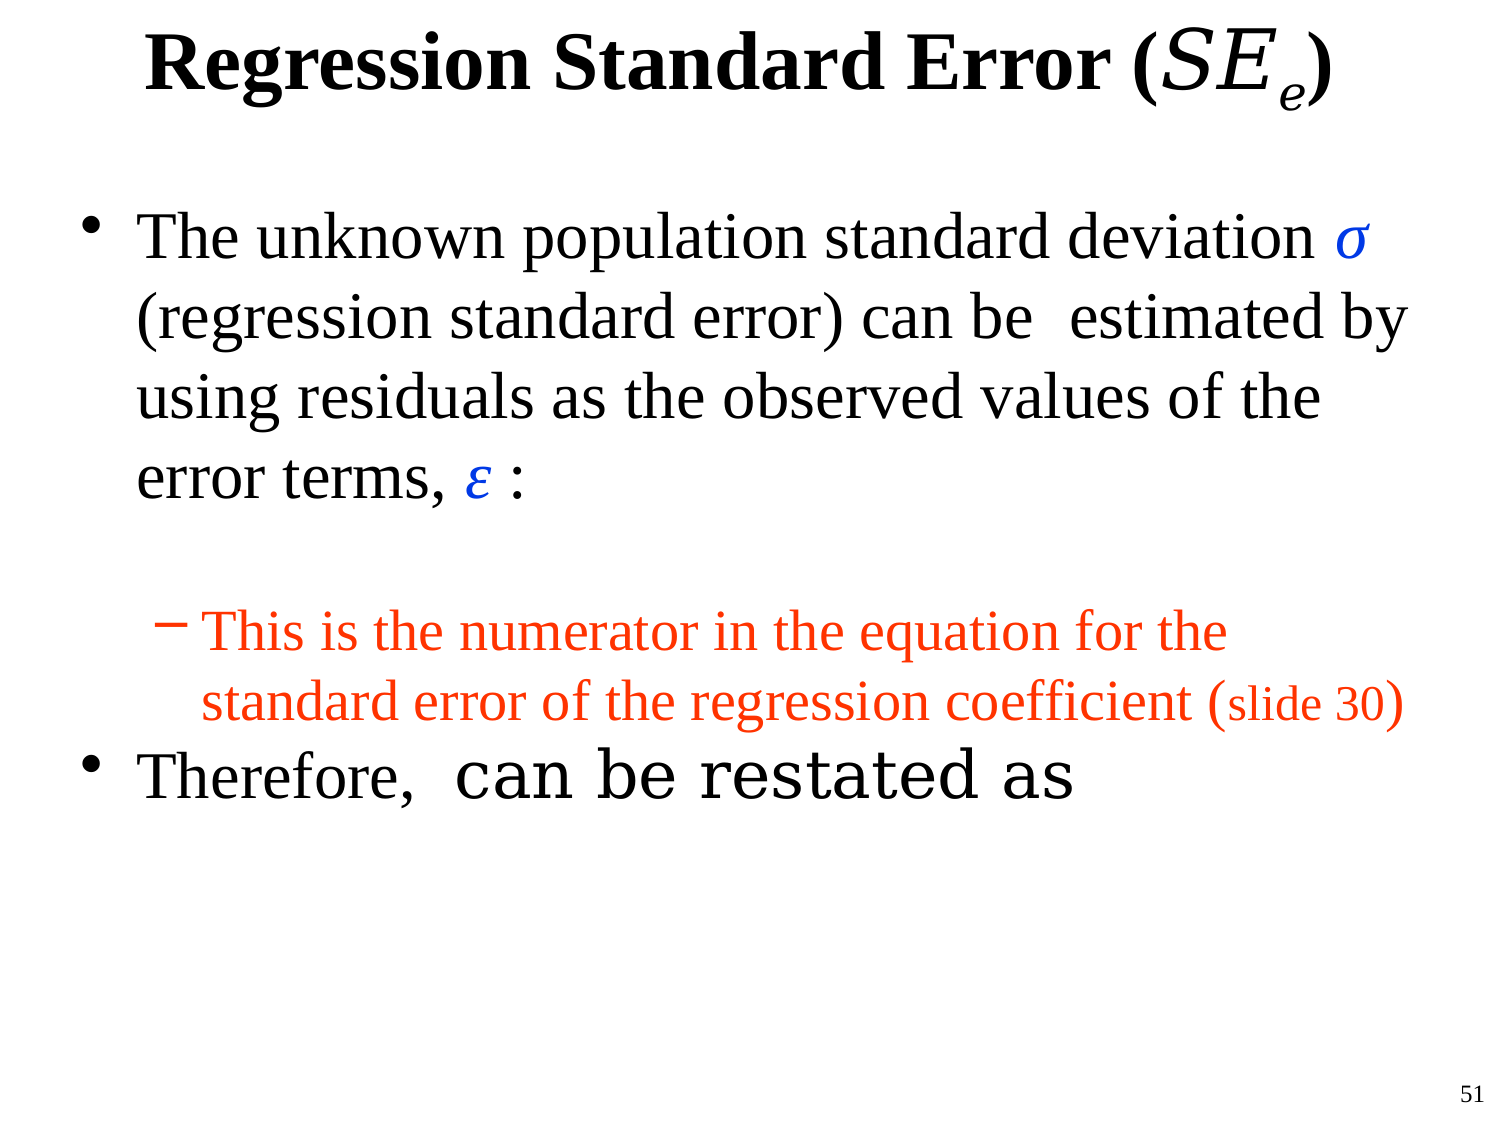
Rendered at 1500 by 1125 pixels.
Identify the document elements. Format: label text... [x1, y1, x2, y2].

title Regression Standard Error (𝑆𝐸𝑒) [0, 0, 1500, 126]
slide_number 51 [1186, 1069, 1500, 1125]
